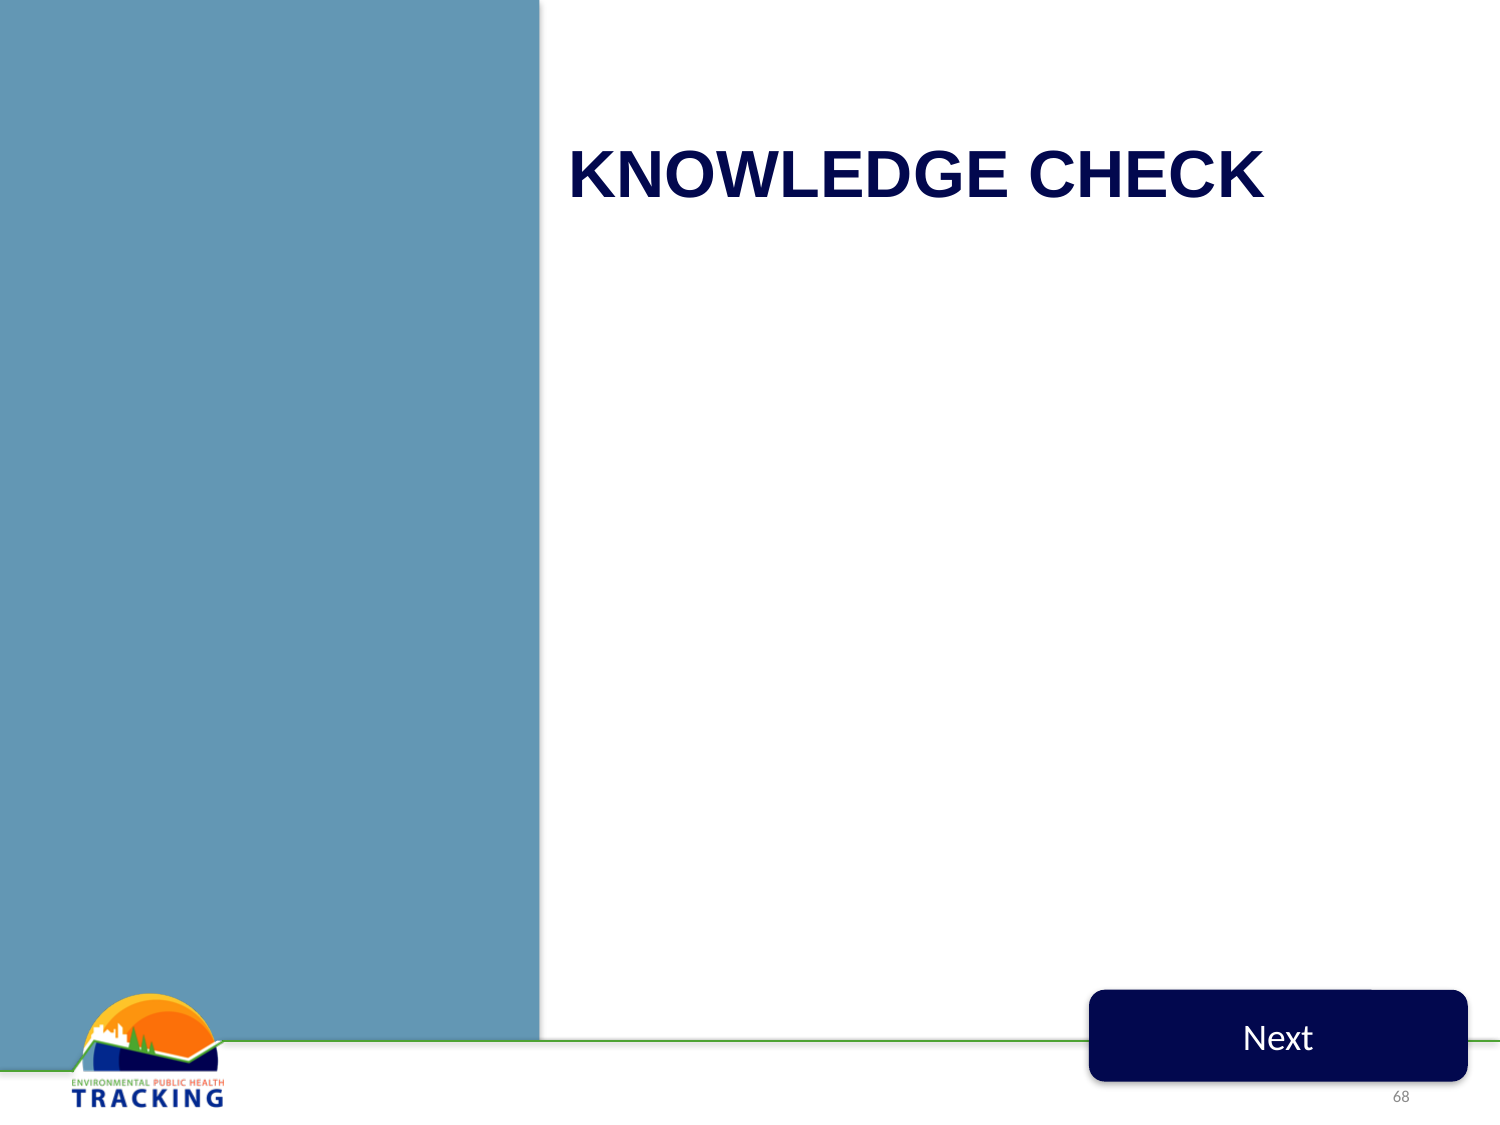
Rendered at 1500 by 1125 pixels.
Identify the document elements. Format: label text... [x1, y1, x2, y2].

title Knowledge Check [553, 122, 1410, 357]
picture [57, 977, 241, 1122]
text_box Next [1088, 989, 1468, 1082]
slide_number 68 [1074, 1066, 1425, 1125]
